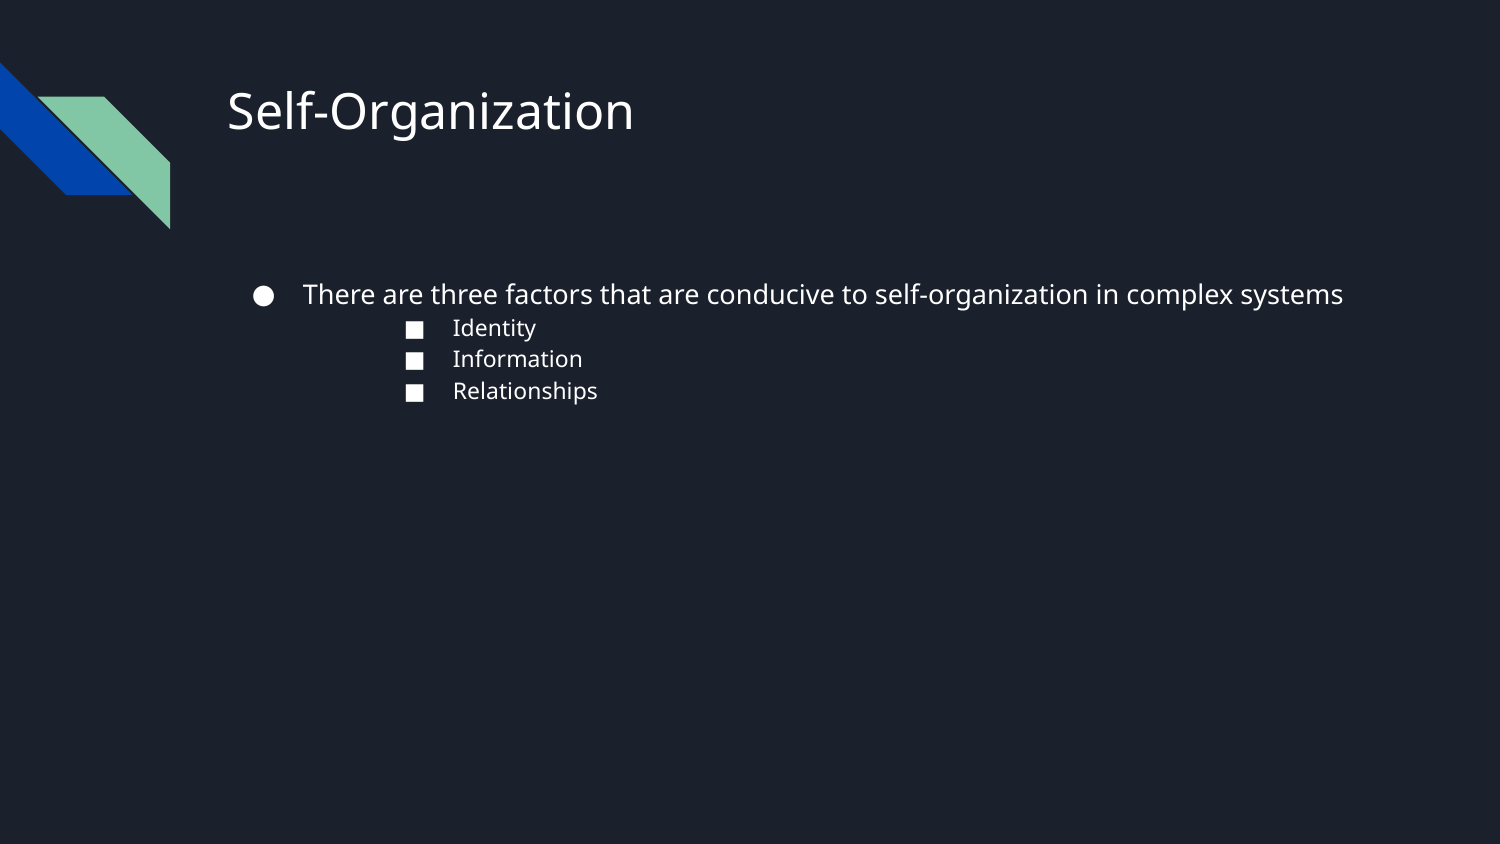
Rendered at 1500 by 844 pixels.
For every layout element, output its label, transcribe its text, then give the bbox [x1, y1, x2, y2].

list There are three factors that are conducive to self-organization in complex systems Identity Information Relationships [212, 257, 1368, 735]
title Self-Organization [212, 64, 1368, 215]
